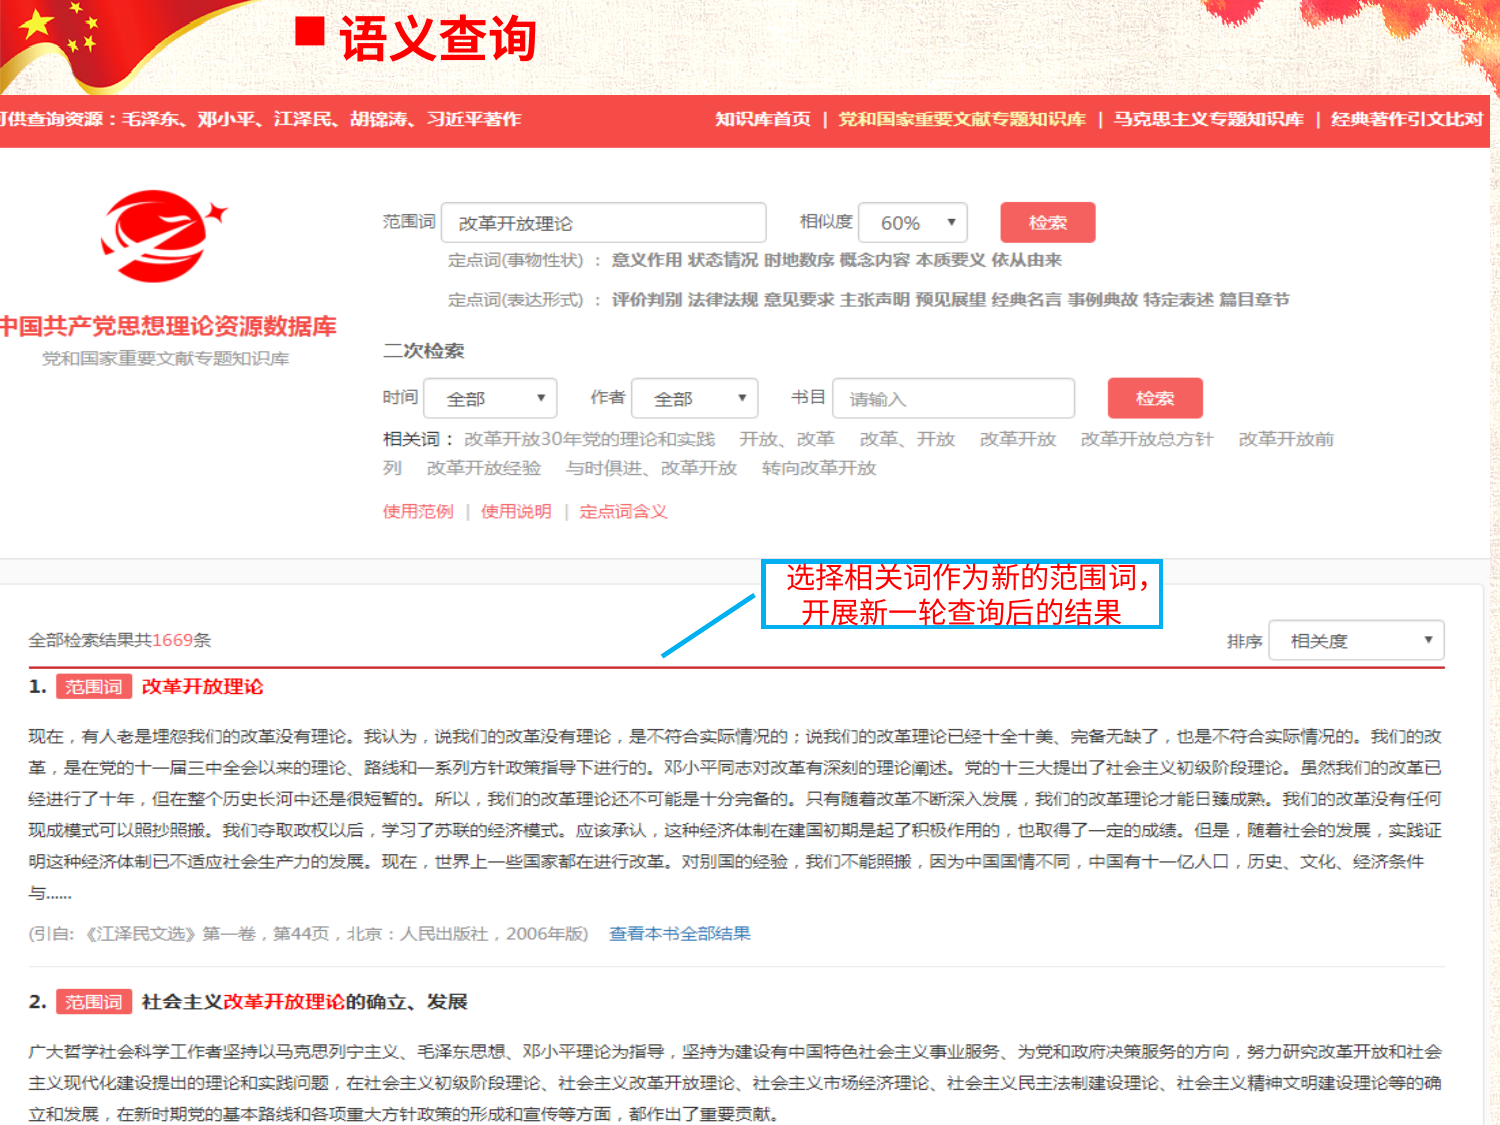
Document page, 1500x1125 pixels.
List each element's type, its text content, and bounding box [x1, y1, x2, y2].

text_box 语义查询 [276, 0, 693, 75]
picture [0, 0, 1500, 1125]
